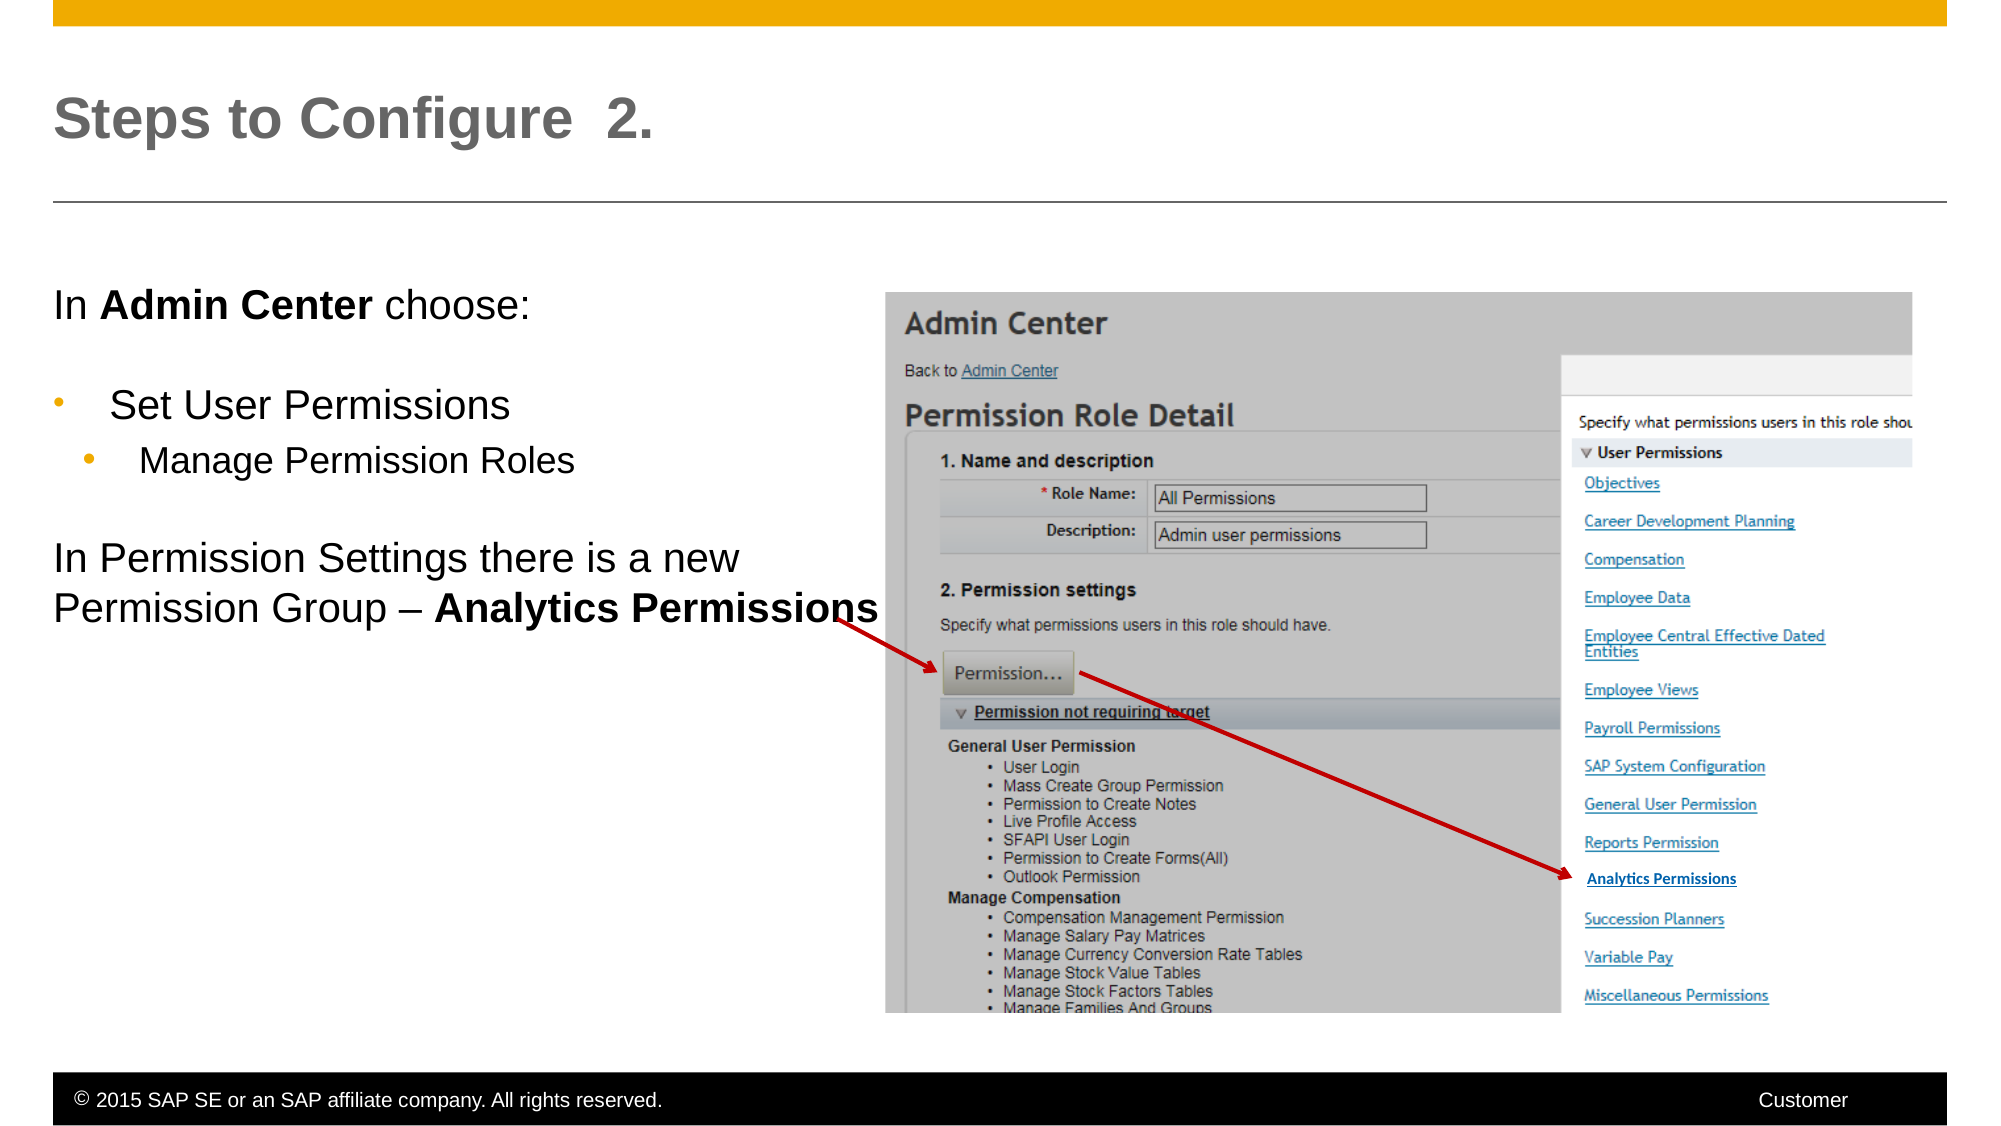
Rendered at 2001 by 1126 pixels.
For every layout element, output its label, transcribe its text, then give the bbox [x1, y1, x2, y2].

list In Admin Center choose: Set User Permissions Manage Permission Roles In Permission Settings there is a new Permission Group – Analytics Permissions [53, 277, 880, 999]
title Steps to Configure 2. [53, 53, 1947, 178]
picture [885, 292, 1913, 1014]
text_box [836, 618, 938, 673]
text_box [1079, 672, 1573, 879]
